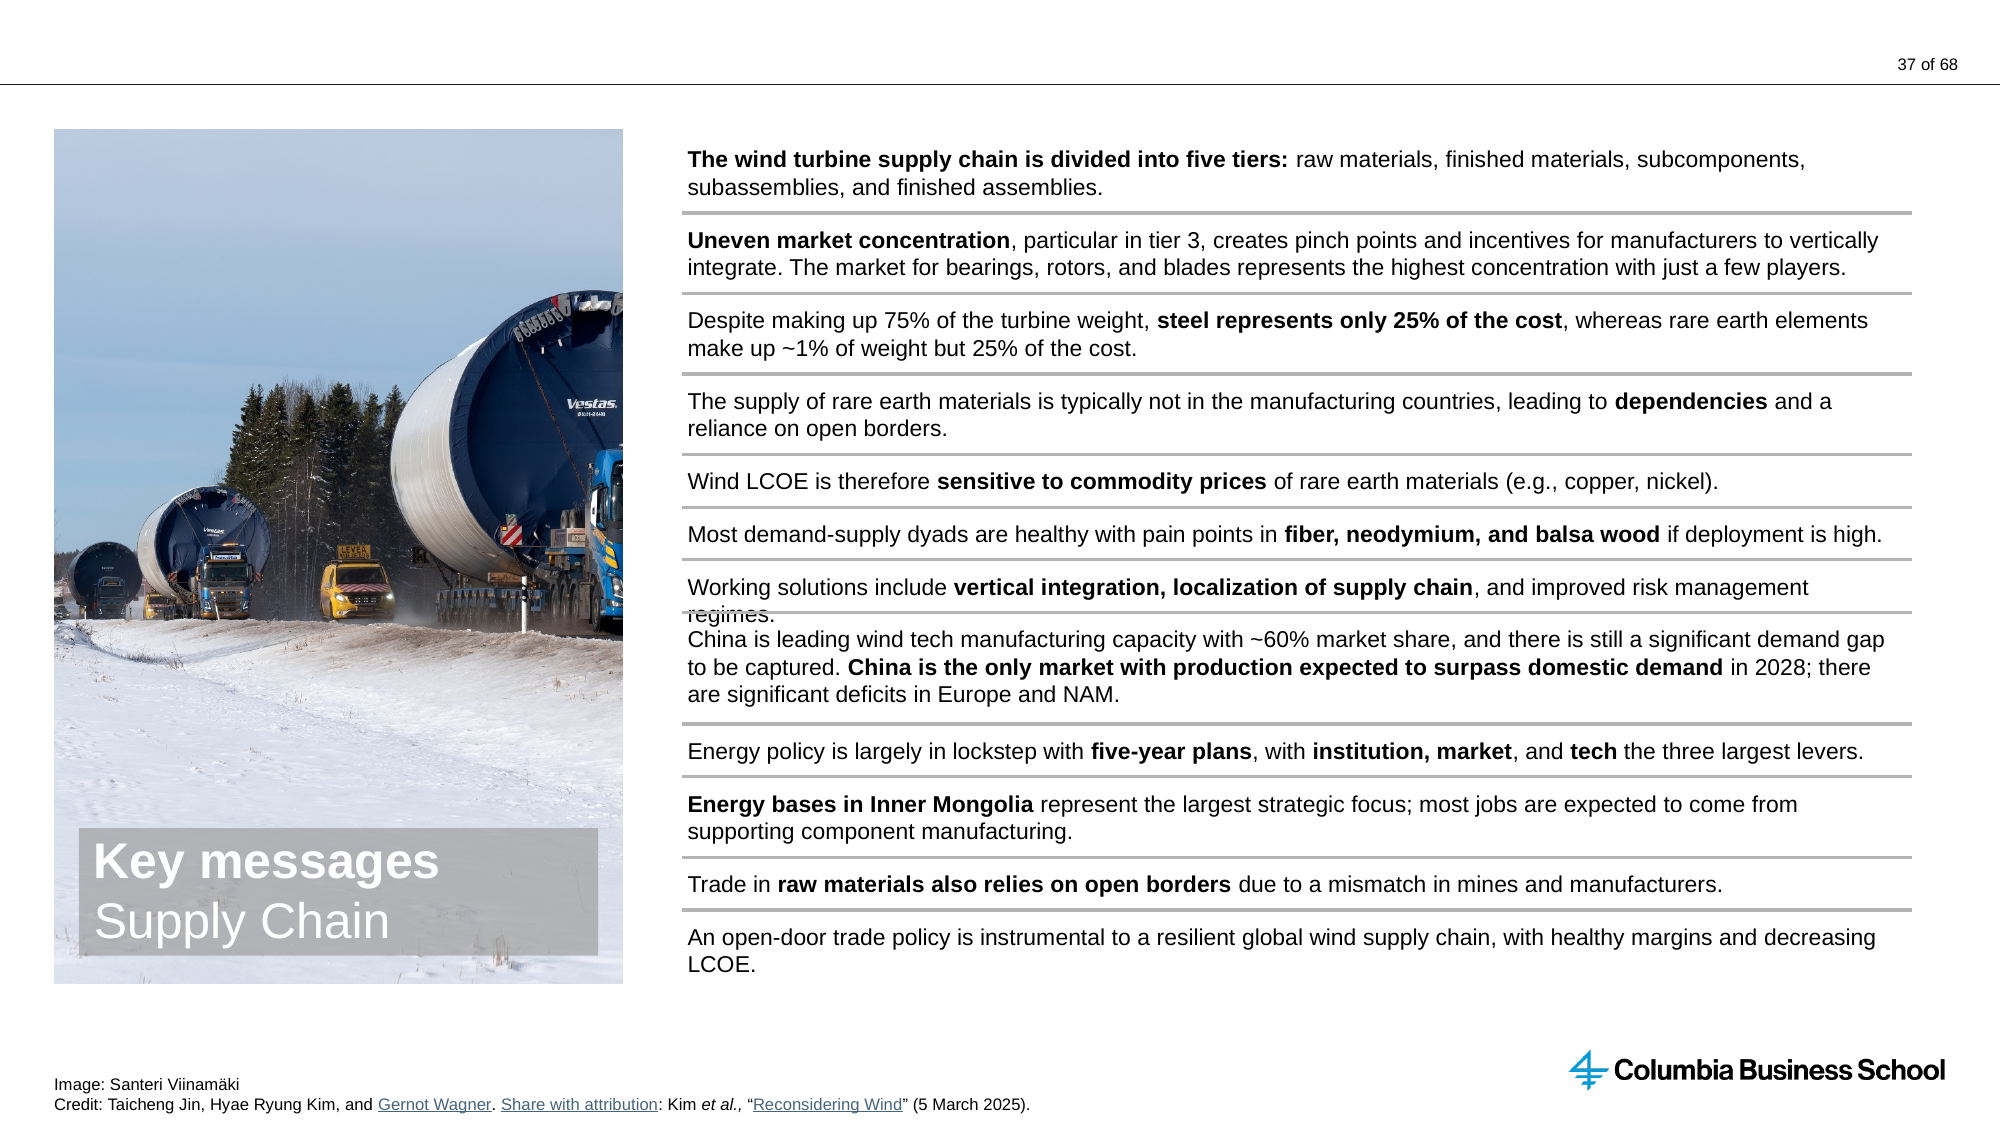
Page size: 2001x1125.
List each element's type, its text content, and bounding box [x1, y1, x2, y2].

text_box An open-door trade policy is instrumental to a resilient global wind supply chain, with healthy margins and decreasing LCOE. [681, 916, 1922, 984]
text_box Energy policy is largely in lockstep with five-year plans, with institution, market, and tech the three largest levers. [681, 730, 1913, 770]
picture [54, 129, 623, 984]
text_box Despite making up 75% of the turbine weight, steel represents only 25% of the cost, whereas rare earth elements make up ~1% of weight but 25% of the cost. [681, 299, 1914, 367]
text_box Image: Santeri Viinamäki Credit: Taicheng Jin, Hyae Ryung Kim, and Gernot Wagner. Share with attribution: Kim et al., “Reconsidering Wind” (5 March 2025). [54, 1053, 1624, 1114]
text_box The wind turbine supply chain is divided into five tiers: raw materials, finished materials, subcomponents, subassemblies, and finished assemblies. [681, 138, 1914, 206]
text_box Uneven market concentration, particular in tier 3, creates pinch points and incentives for manufacturers to vertically integrate. The market for bearings, rotors, and blades represents the highest concentration with just a few players. [681, 219, 1914, 287]
text_box The supply of rare earth materials is typically not in the manufacturing countries, leading to dependencies and a reliance on open borders. [681, 380, 1913, 448]
text_box Trade in raw materials also relies on open borders due to a mismatch in mines and manufacturers. [681, 863, 1909, 904]
text_box Energy bases in Inner Mongolia represent the largest strategic focus; most jobs are expected to come from supporting component manufacturing. [681, 783, 1909, 850]
text_box Most demand-supply dyads are healthy with pain points in fiber, neodymium, and balsa wood if deployment is high. [681, 513, 1913, 553]
picture [1527, 1008, 2001, 1125]
text_box Wind LCOE is therefore sensitive to commodity prices of rare earth materials (e.g., copper, nickel). [681, 460, 1913, 501]
text_box Working solutions include vertical integration, localization of supply chain, and improved risk management regimes. [681, 566, 1909, 611]
text_box Working solutions include vertical integration, localization of supply chain, and improved risk management regimes. [681, 613, 1909, 619]
text_box China is leading wind tech manufacturing capacity with ~60% market share, and there is still a significant demand gap to be captured. China is the only market with production expected to surpass domestic demand in 2028; there are significant deficits in Europe and NAM. [681, 619, 1909, 714]
